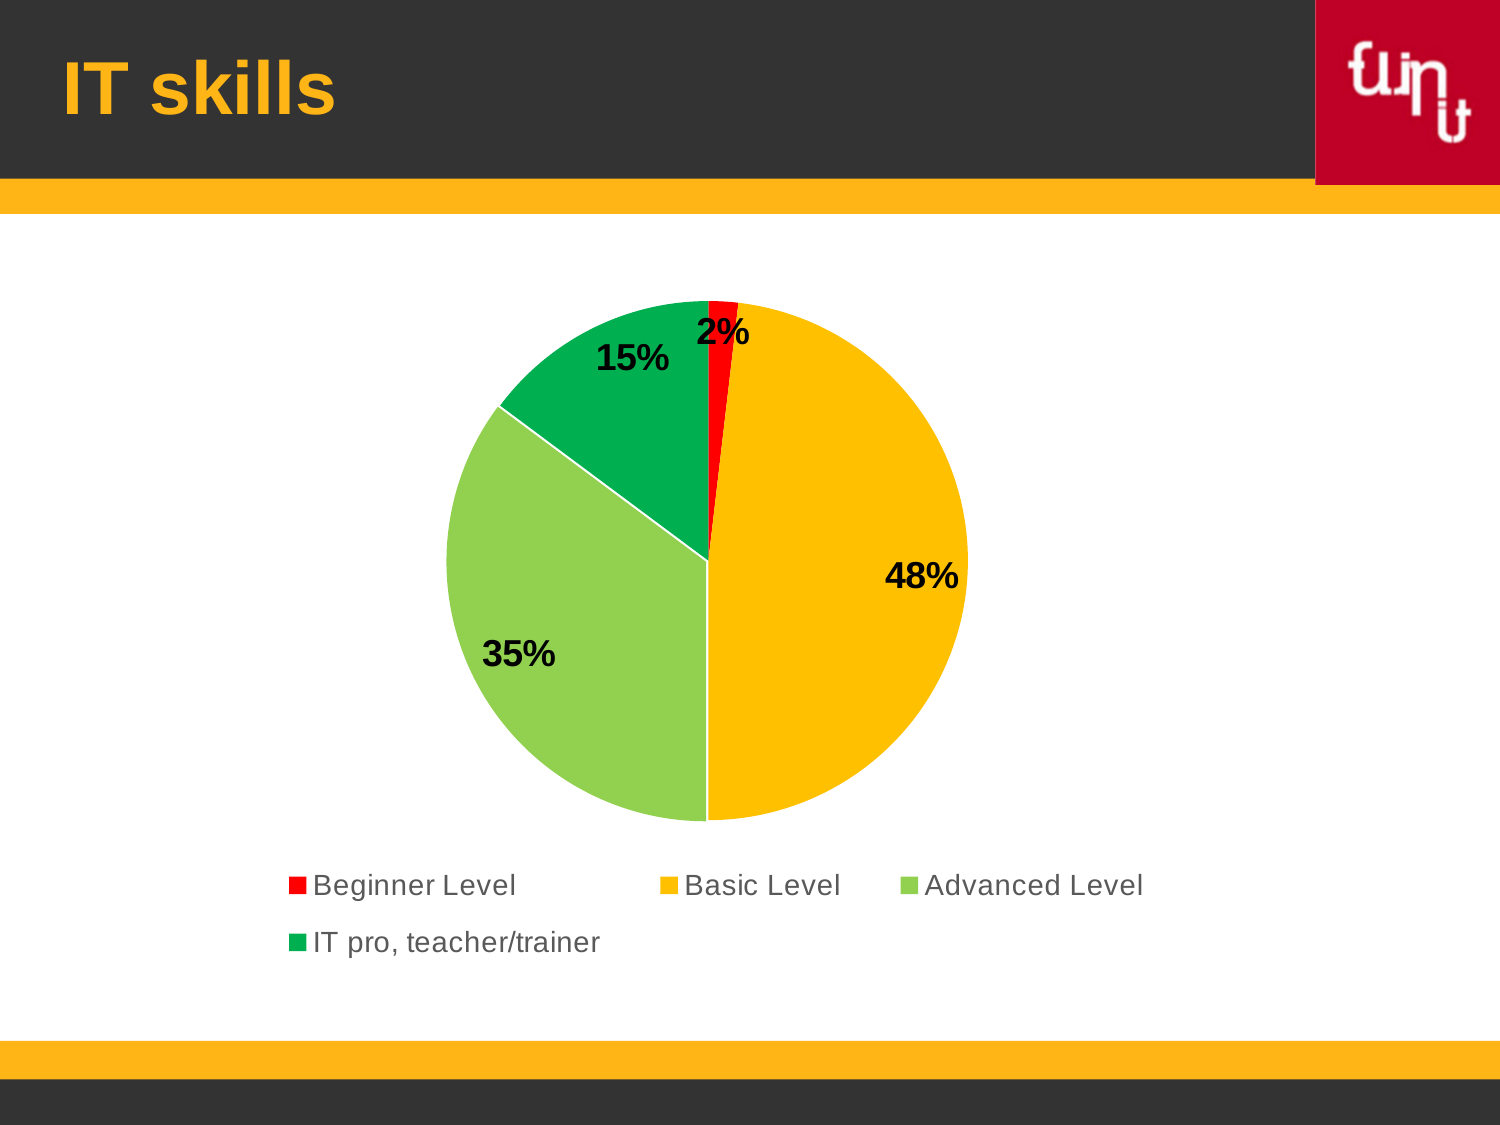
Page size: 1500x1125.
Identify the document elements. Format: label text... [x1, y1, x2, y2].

title IT skills [62, 0, 1422, 207]
picture [1314, 0, 1500, 186]
chart [29, 243, 1435, 999]
